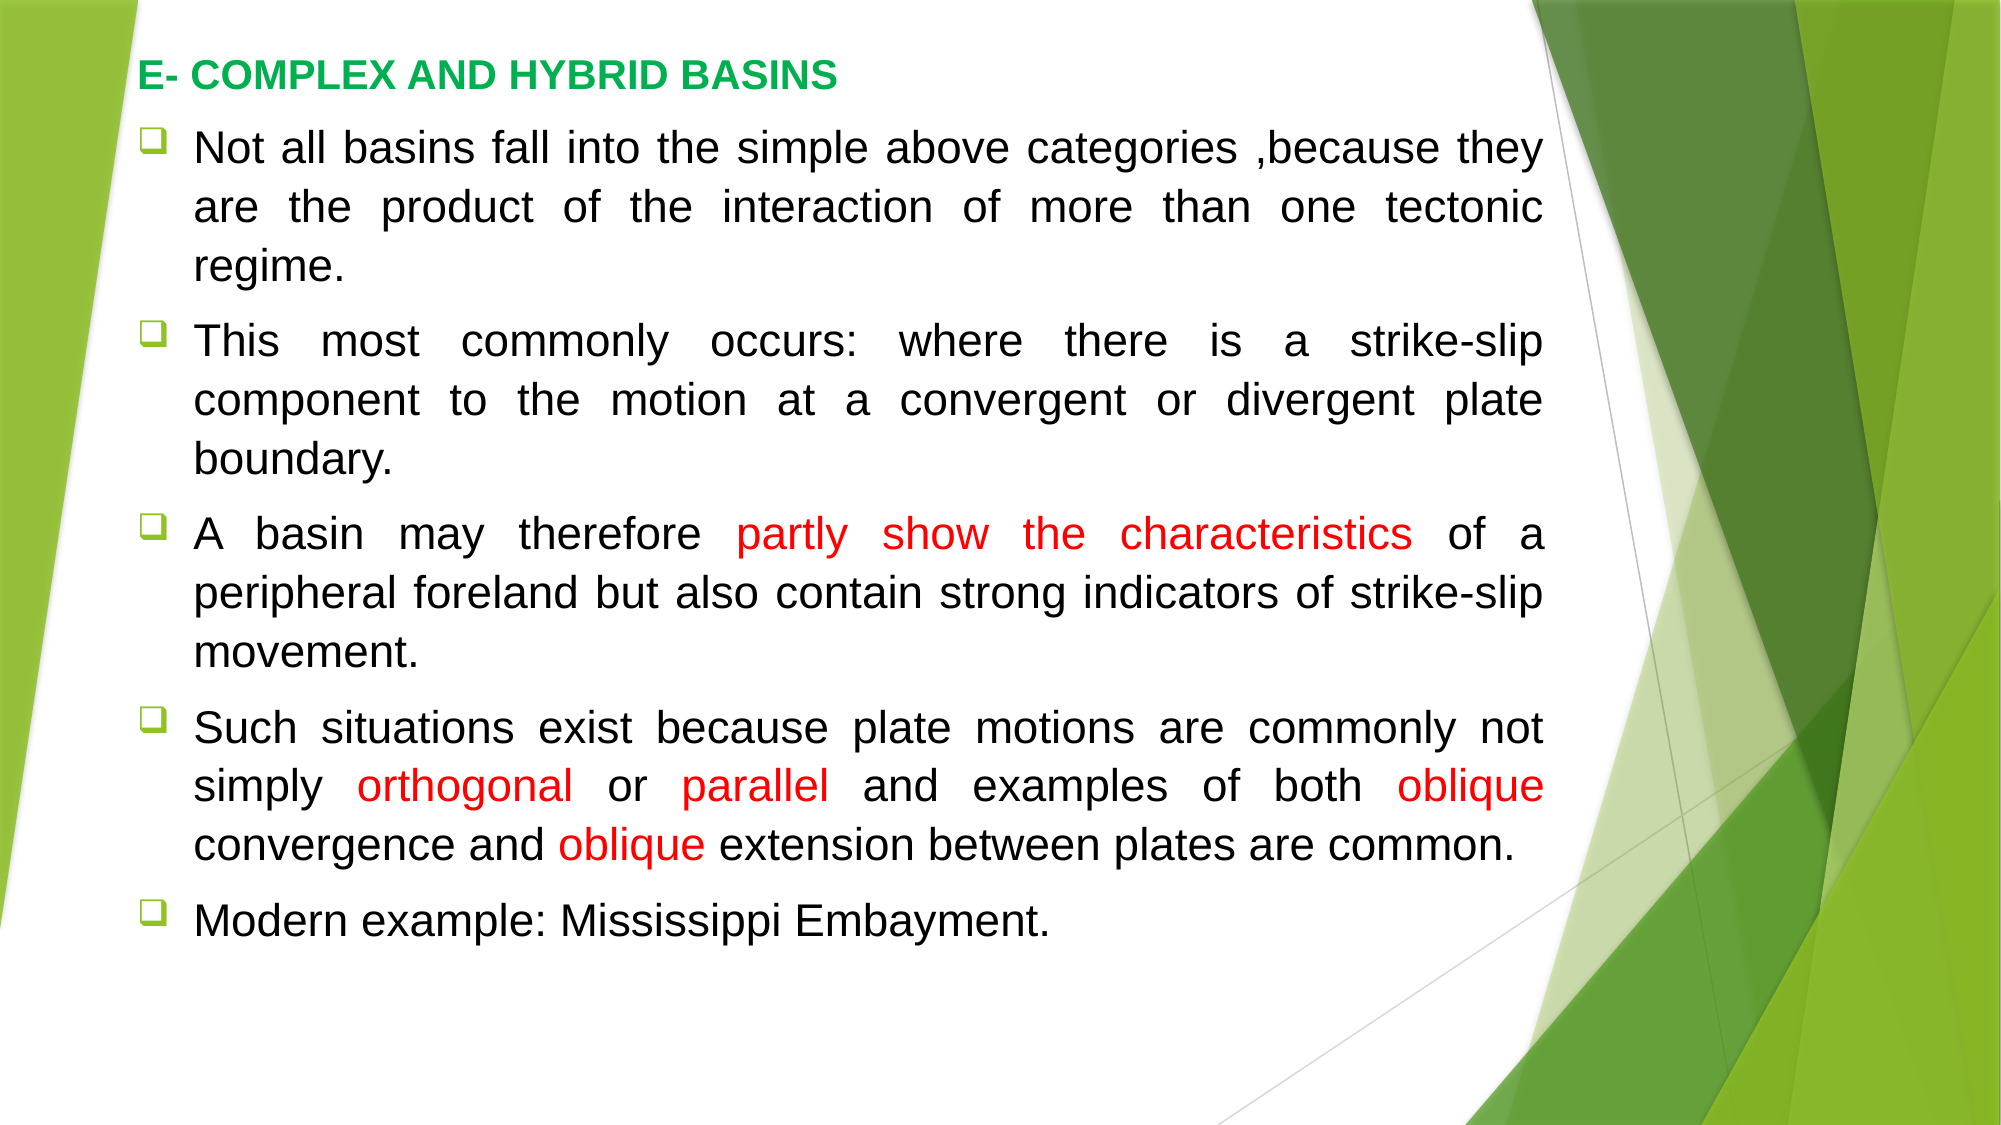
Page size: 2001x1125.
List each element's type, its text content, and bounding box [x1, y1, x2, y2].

subtitle E- COMPLEX AND HYBRID BASINS Not all basins fall into the simple above categories ,because they are the product of the interaction of more than one tectonic regime. This most commonly occurs: where there is a strike-slip component to the motion at a convergent or divergent plate boundary. A basin may therefore partly show the characteristics of a peripheral foreland but also contain strong indicators of strike-slip movement. Such situations exist because plate motions are commonly not simply orthogonal or parallel and examples of both oblique convergence and oblique extension between plates are common. Modern example: Mississippi Embayment. [122, 36, 1560, 1125]
